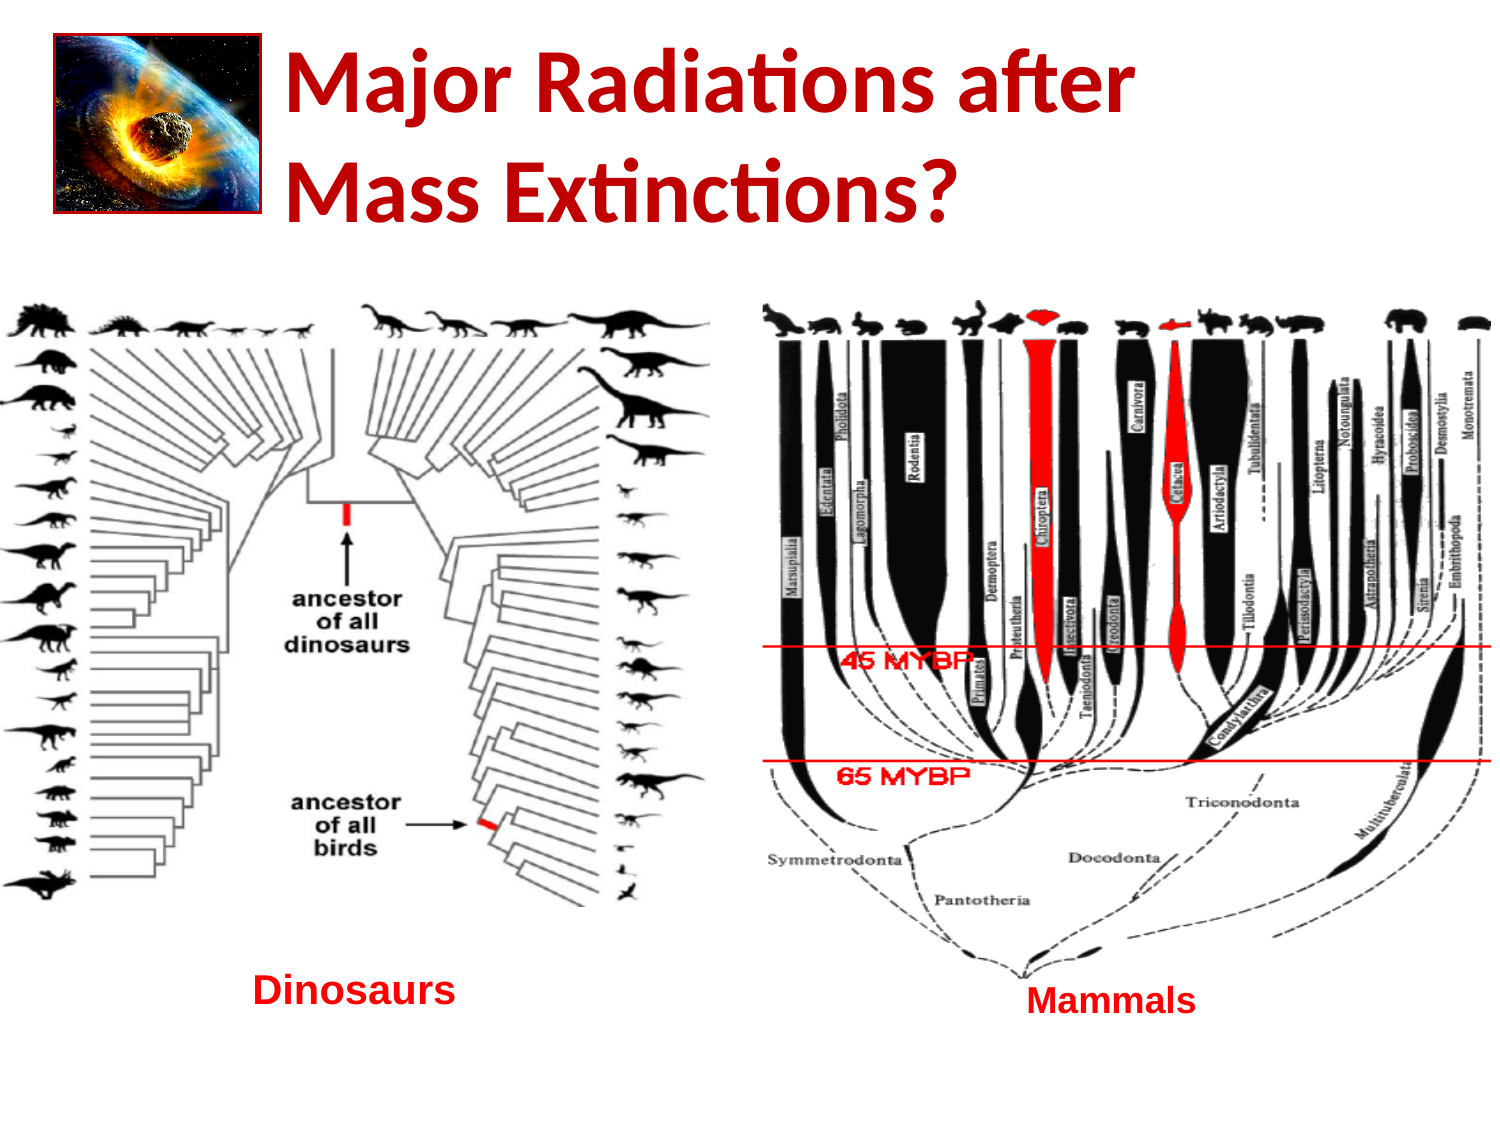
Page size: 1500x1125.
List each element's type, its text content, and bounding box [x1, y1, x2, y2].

title Major Radiations after Mass Extinctions? [267, 37, 1356, 226]
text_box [0, 299, 732, 1022]
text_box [762, 299, 1500, 1030]
picture [55, 35, 260, 211]
